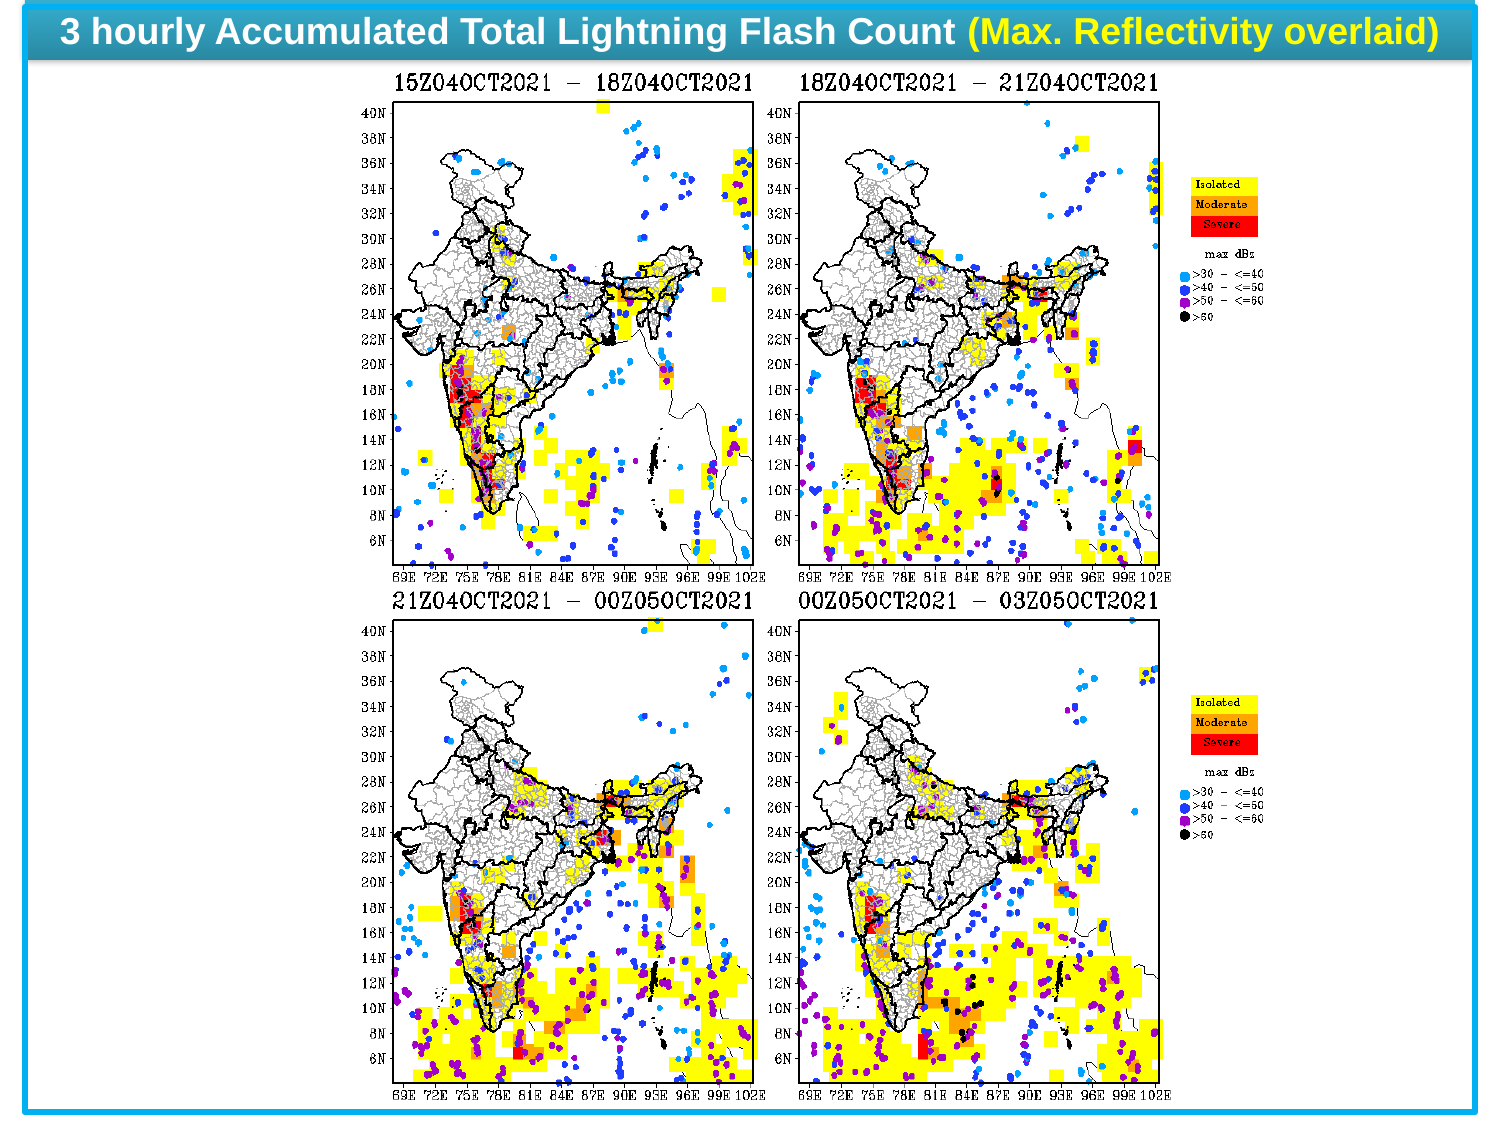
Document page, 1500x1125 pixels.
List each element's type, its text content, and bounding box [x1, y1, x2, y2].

picture [361, 73, 1263, 1101]
text_box [23, 5, 1477, 1114]
text_box 3 hourly Accumulated Total Lightning Flash Count (Max. Reflectivity overlaid) [24, 0, 1475, 5]
